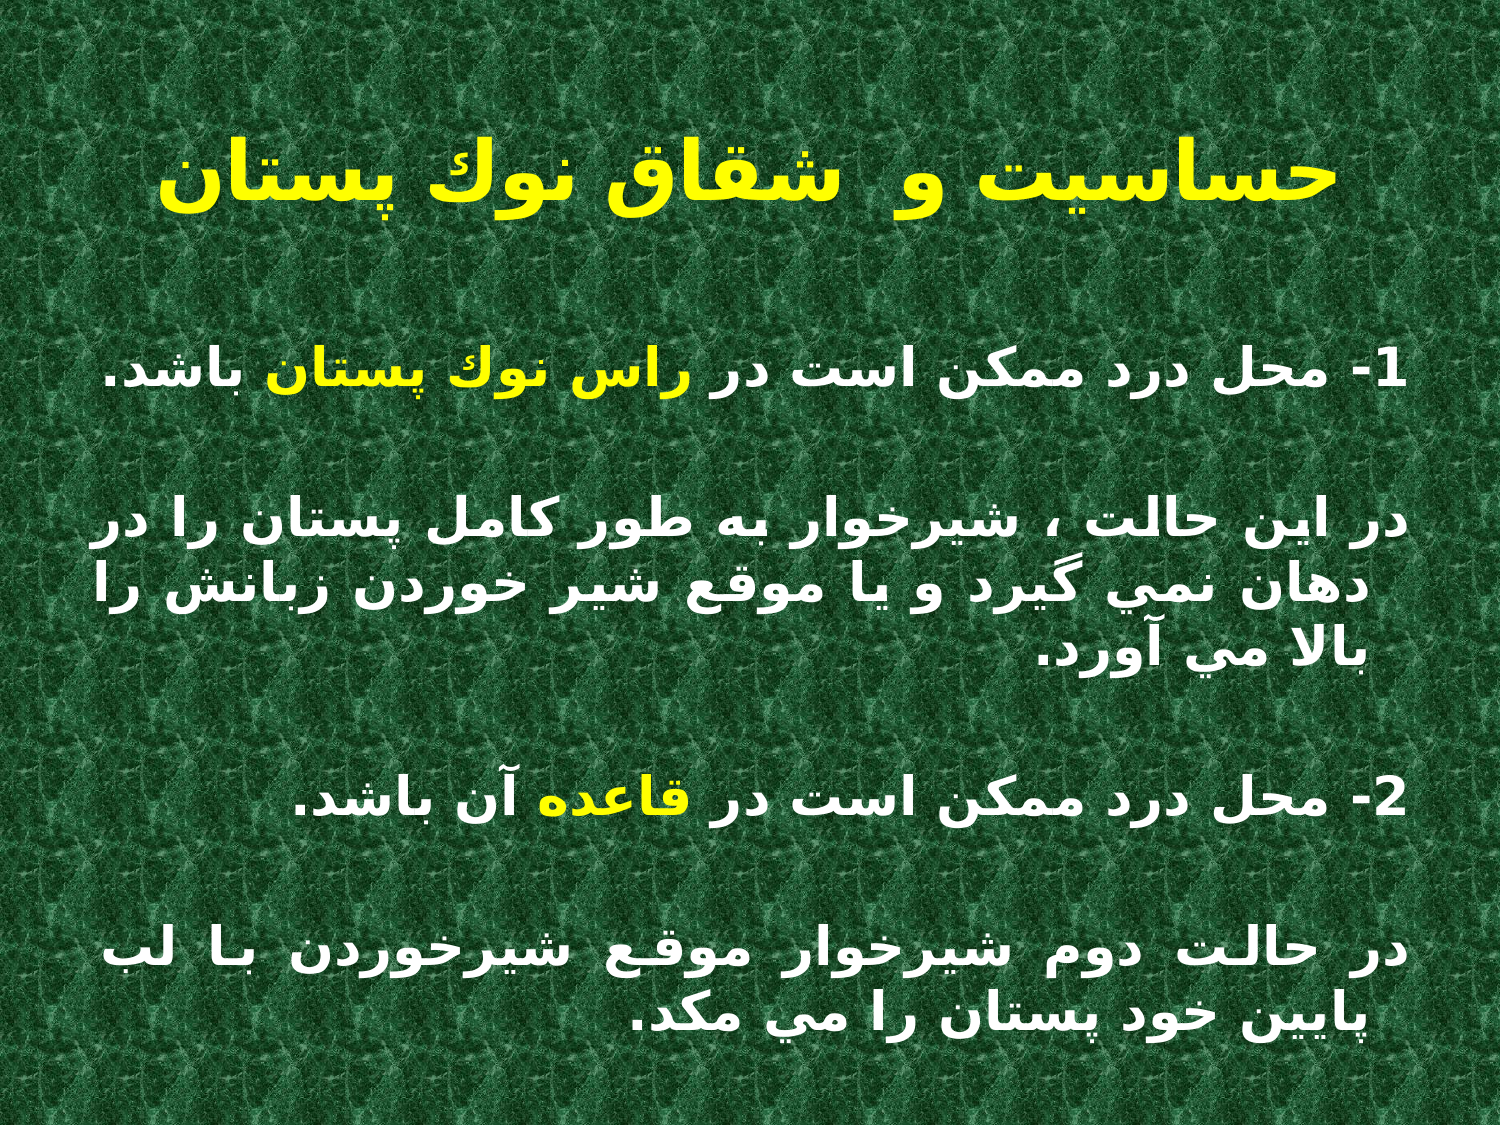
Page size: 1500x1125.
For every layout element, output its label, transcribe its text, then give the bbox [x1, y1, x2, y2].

picture [0, 0, 1500, 1125]
list 1- محل درد ممكن است در راس نوك پستان باشد. در این حالت ، شيرخوار به طور كامل پستان را در دهان نمي گيرد و يا موقع شير خوردن زبانش را بالا مي آورد. 2- محل درد ممكن است در قاعده آن باشد. در حالت دوم شيرخوار موقع شيرخوردن با لب پايين خود پستان را مي مكد. [75, 249, 1425, 1090]
title حساسيت و شقاق نوك پستان [74, 24, 1425, 225]
